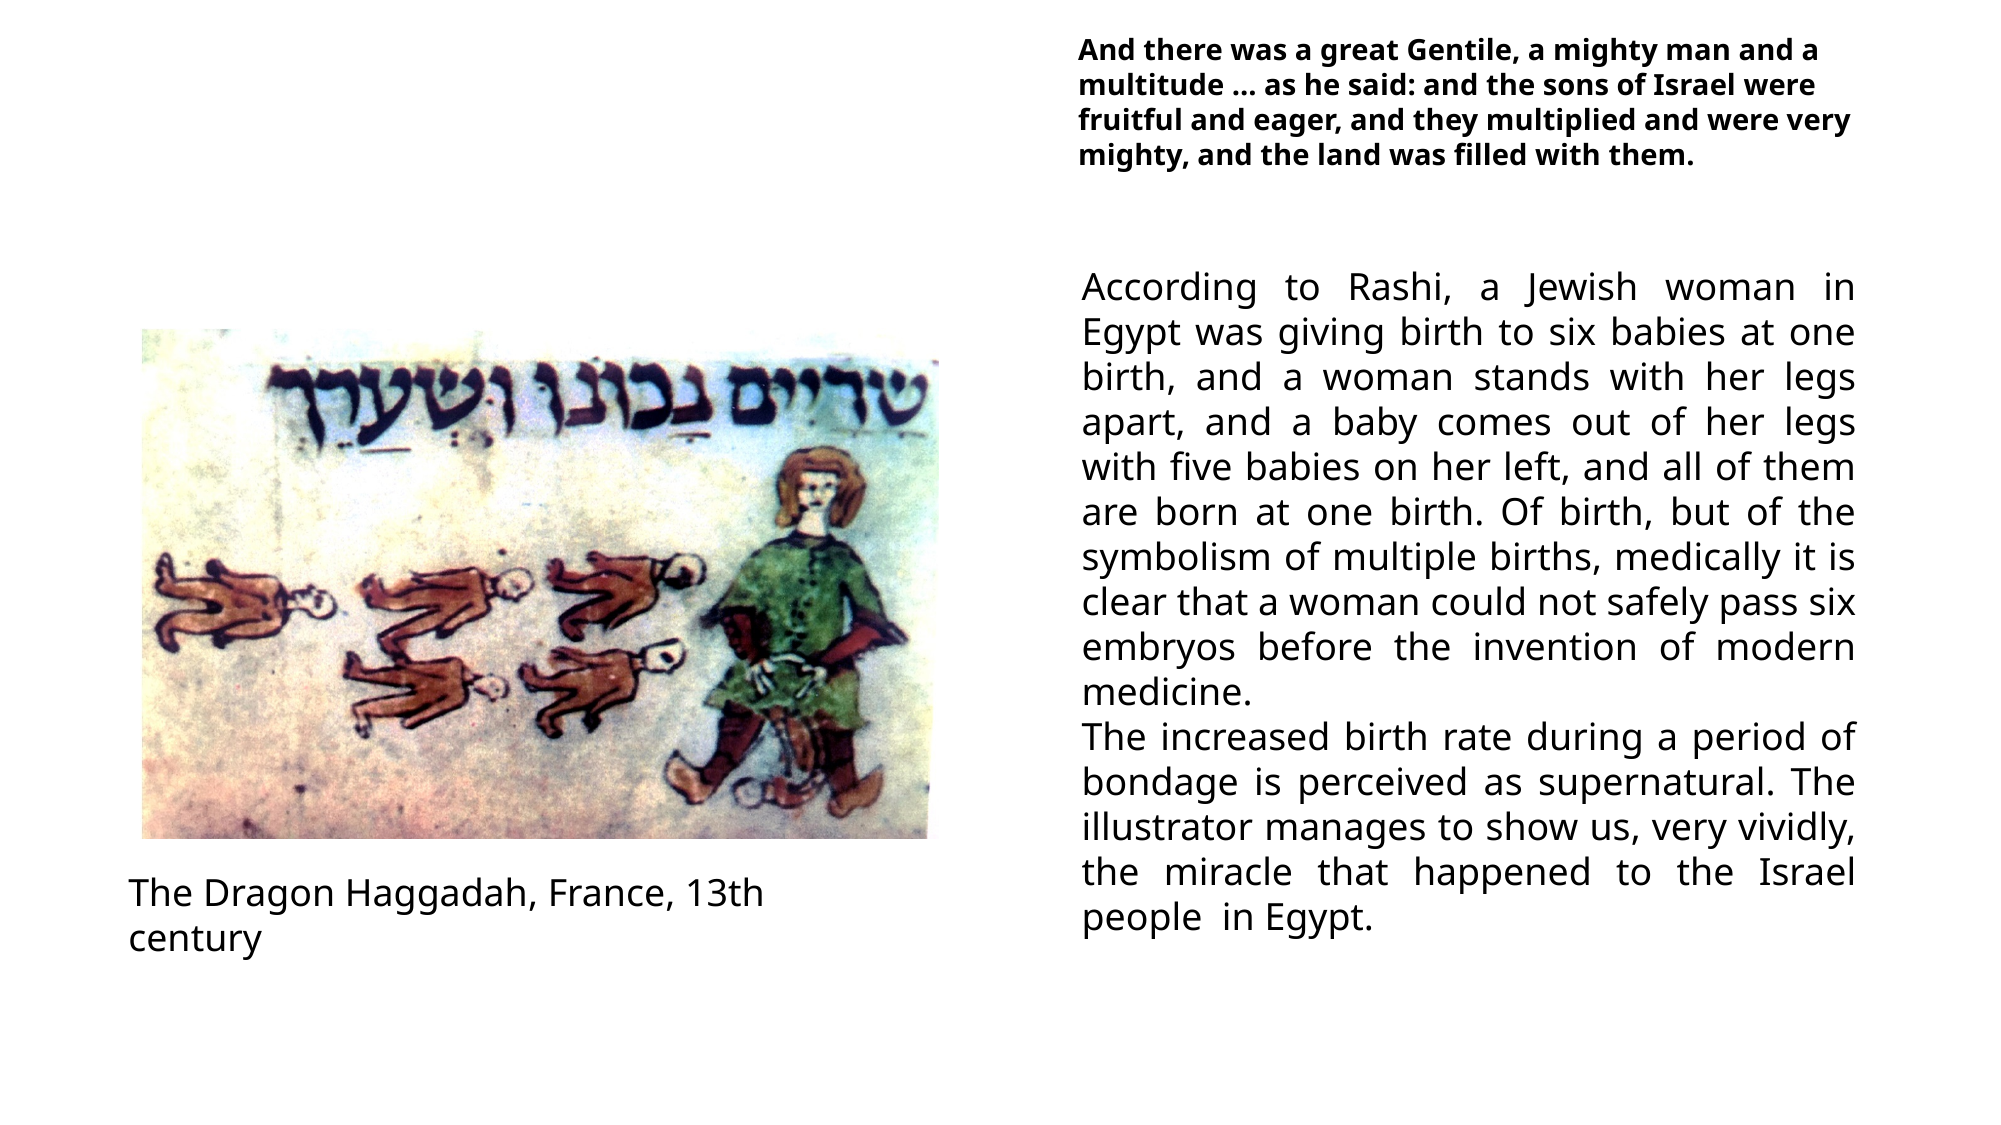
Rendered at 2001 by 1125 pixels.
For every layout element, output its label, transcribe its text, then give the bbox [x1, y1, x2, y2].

text_box The Dragon Haggadah, France, 13th century [113, 861, 922, 967]
picture [140, 328, 940, 839]
text_box And there was a great Gentile, a mighty man and a multitude ... as he said: and the sons of Israel were fruitful and eager, and they multiplied and were very mighty, and the land was filled with them. [1063, 24, 1872, 284]
text_box According to Rashi, a Jewish woman in Egypt was giving birth to six babies at one birth, and a woman stands with her legs apart, and a baby comes out of her legs with five babies on her left, and all of them are born at one birth. Of birth, but of the symbolism of multiple births, medically it is clear that a woman could not safely pass six embryos before the invention of modern medicine. The increased birth rate during a period of bondage is perceived as supernatural. The illustrator manages to show us, very vividly, the miracle that happened to the Israel people in Egypt. [1066, 255, 1872, 946]
